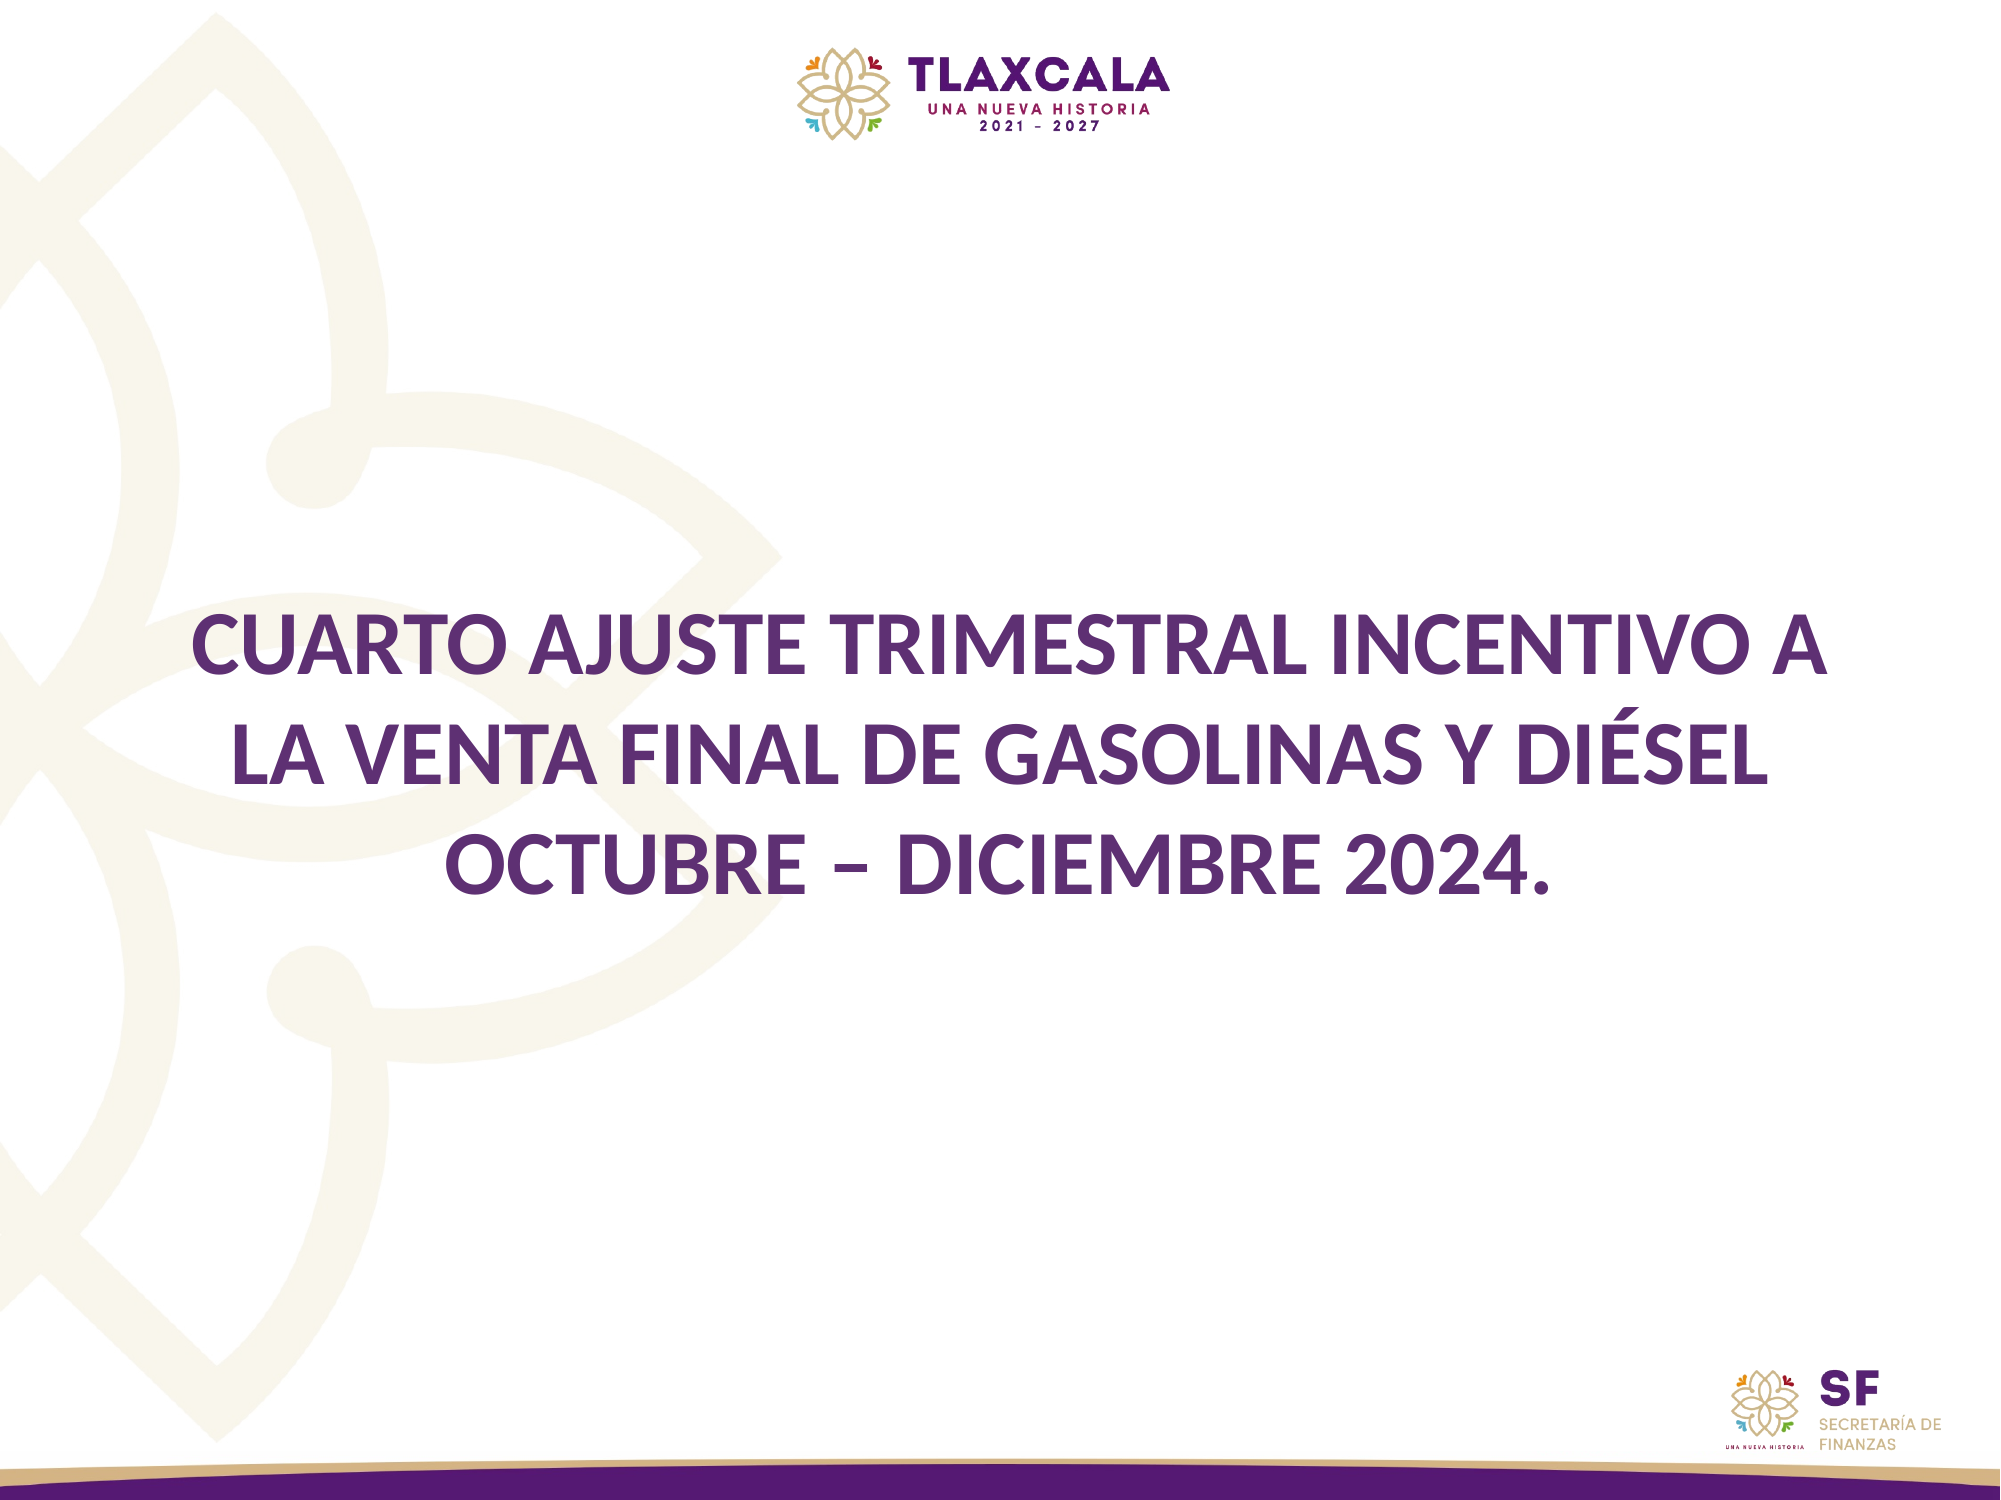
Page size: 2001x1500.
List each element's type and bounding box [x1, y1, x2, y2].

picture [0, 0, 2000, 1500]
text_box [118, 575, 1881, 921]
